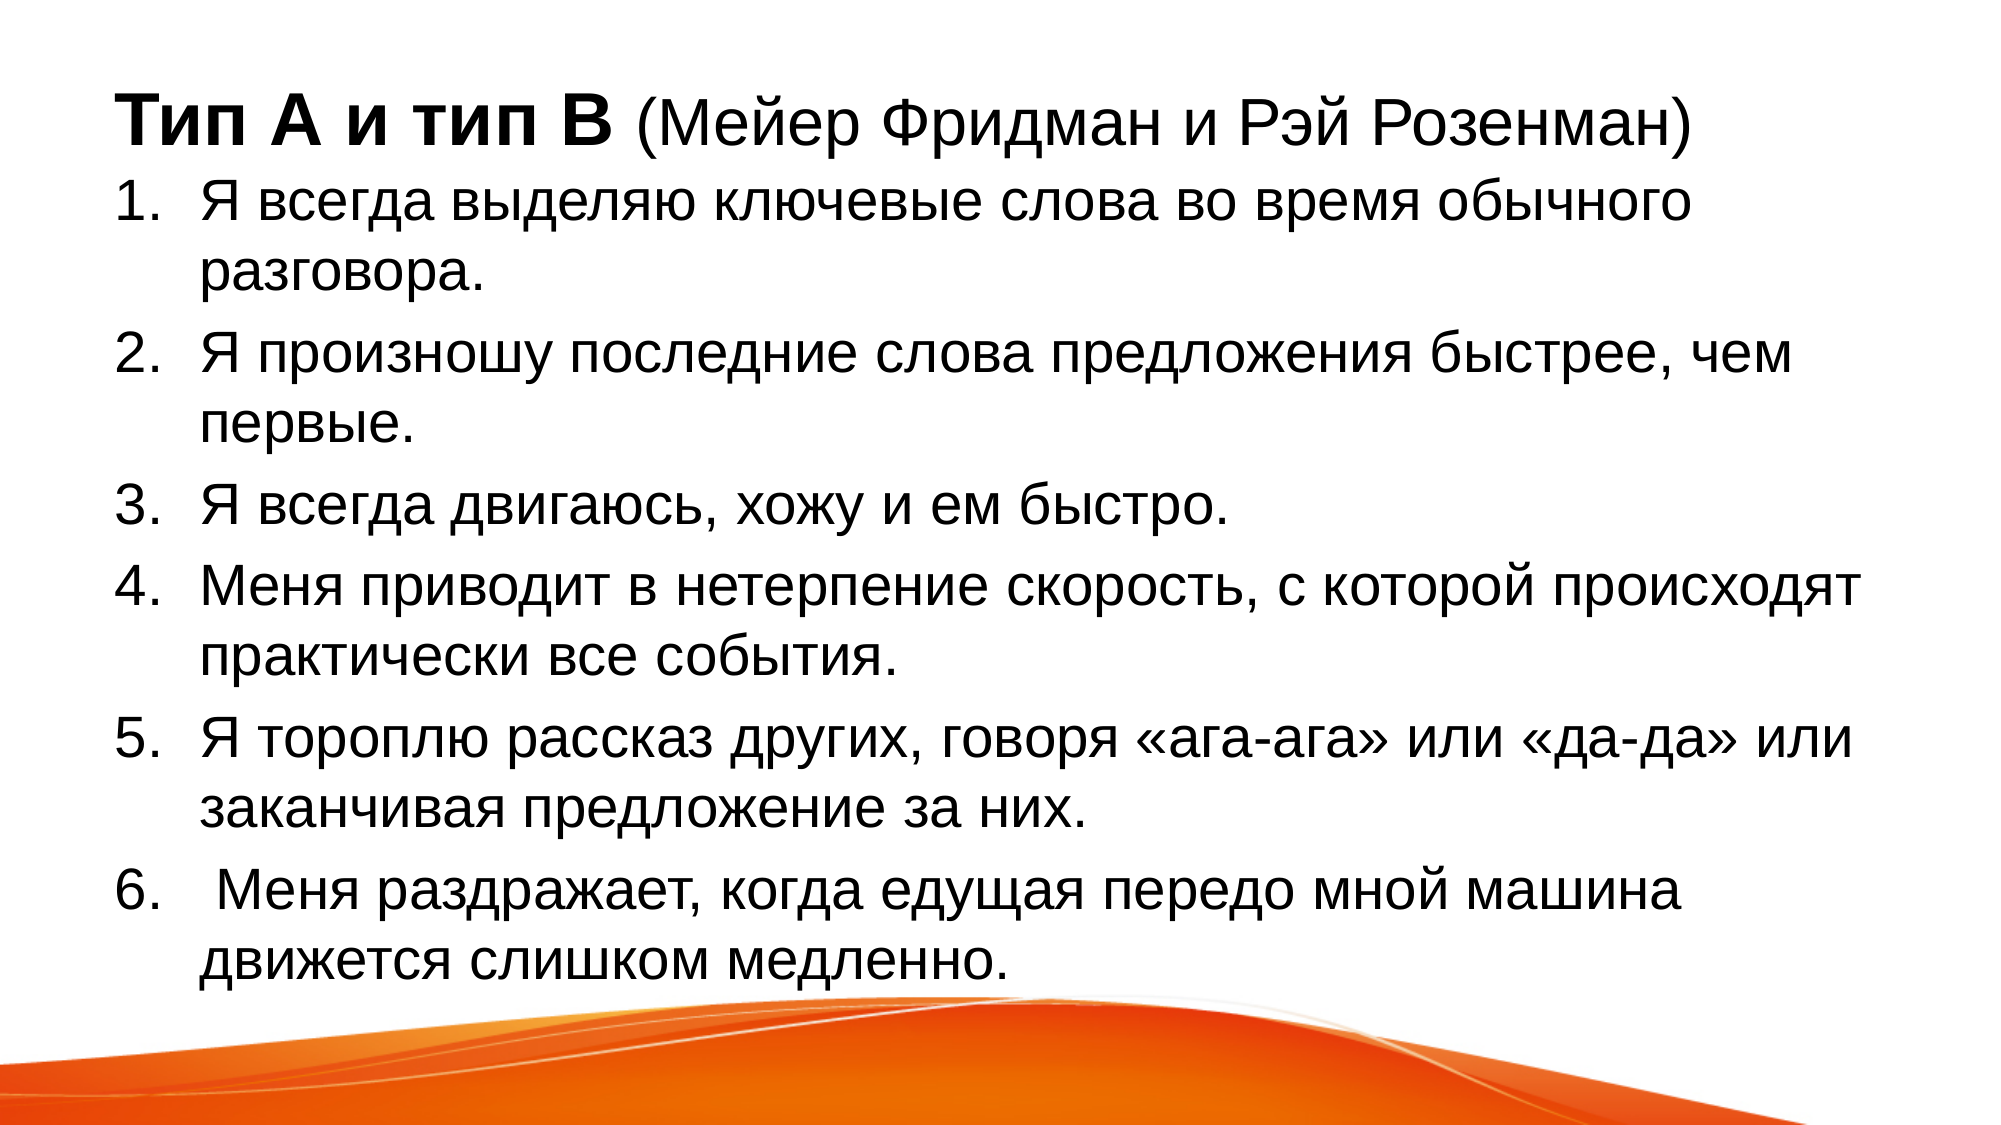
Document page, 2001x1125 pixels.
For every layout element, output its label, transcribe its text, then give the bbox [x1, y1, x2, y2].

list Я всегда выделяю ключевые слова во время обычного разговора. Я произношу последние слова предложения быстрее, чем первые. Я всегда двигаюсь, хожу и ем быстро. Меня приводит в нетерпение скорость, с которой происходят практически все события. Я тороплю рассказ других, говоря «ага-ага» или «да-да» или заканчивая предложение за них. Меня раздражает, когда едущая передо мной машина движется слишком медленно. [99, 154, 1901, 1006]
picture [0, 0, 2000, 1125]
title Тип А и тип В (Мейер Фридман и Рэй Розенман) [99, 38, 1901, 154]
